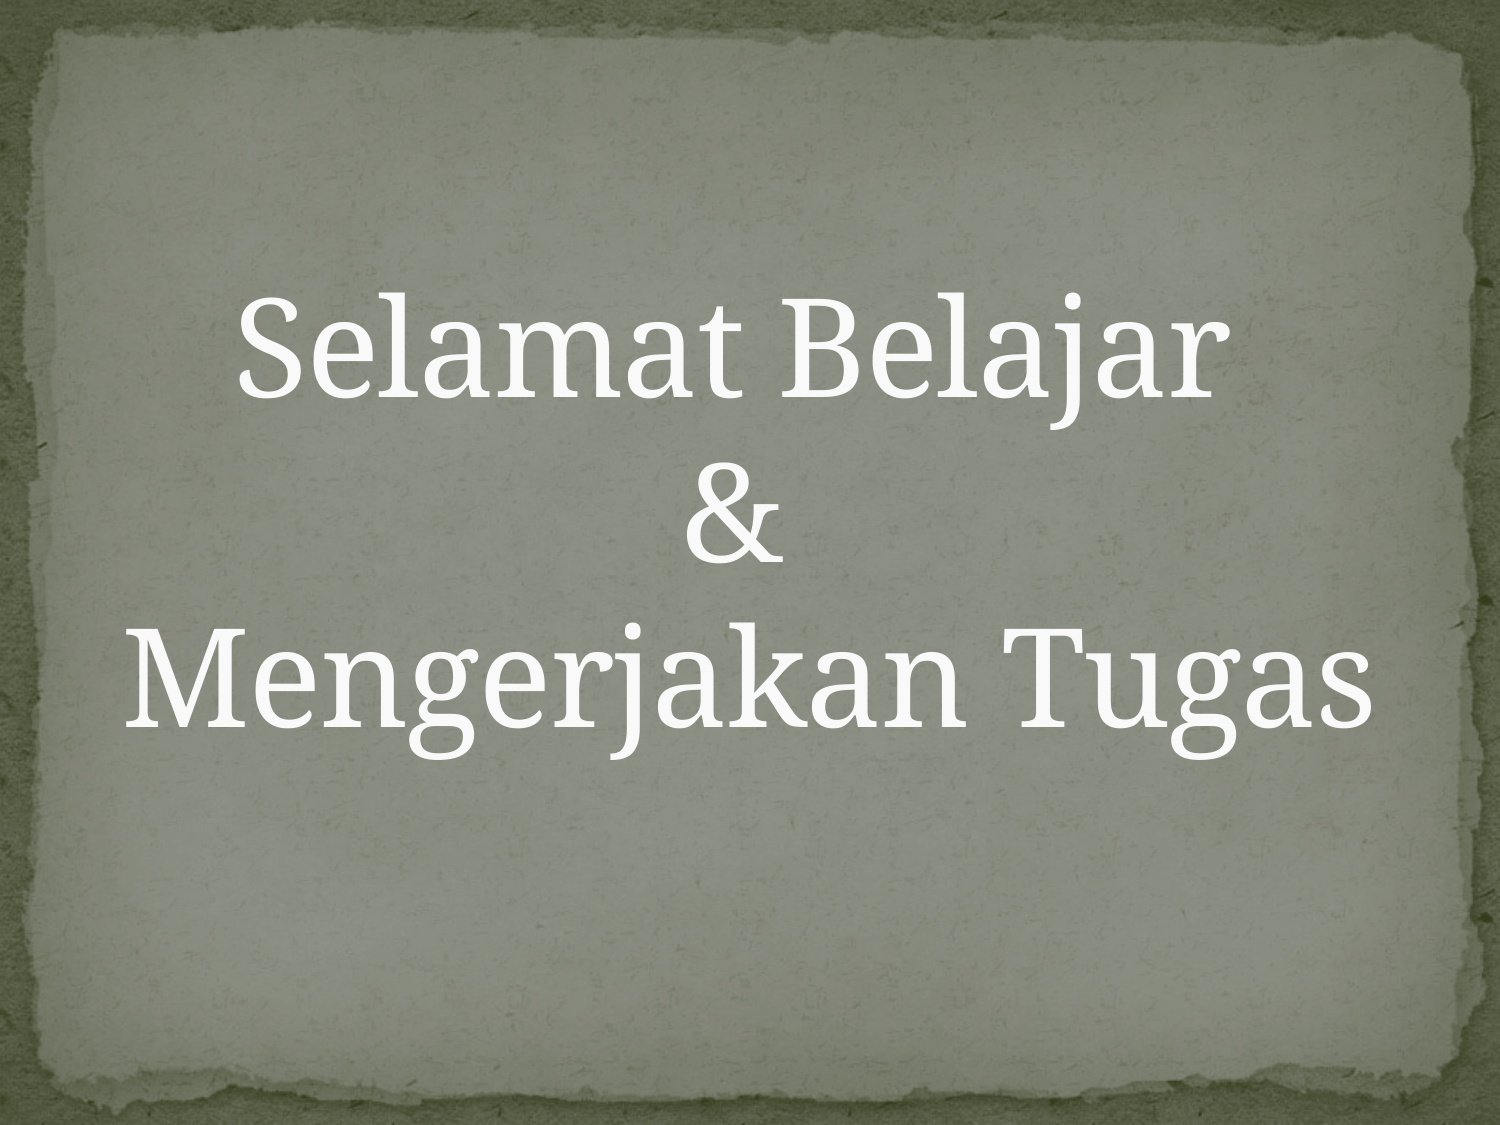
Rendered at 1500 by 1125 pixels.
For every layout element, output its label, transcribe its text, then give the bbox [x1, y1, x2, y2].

title Selamat Belajar & Mengerjakan Tugas [74, 599, 1425, 763]
